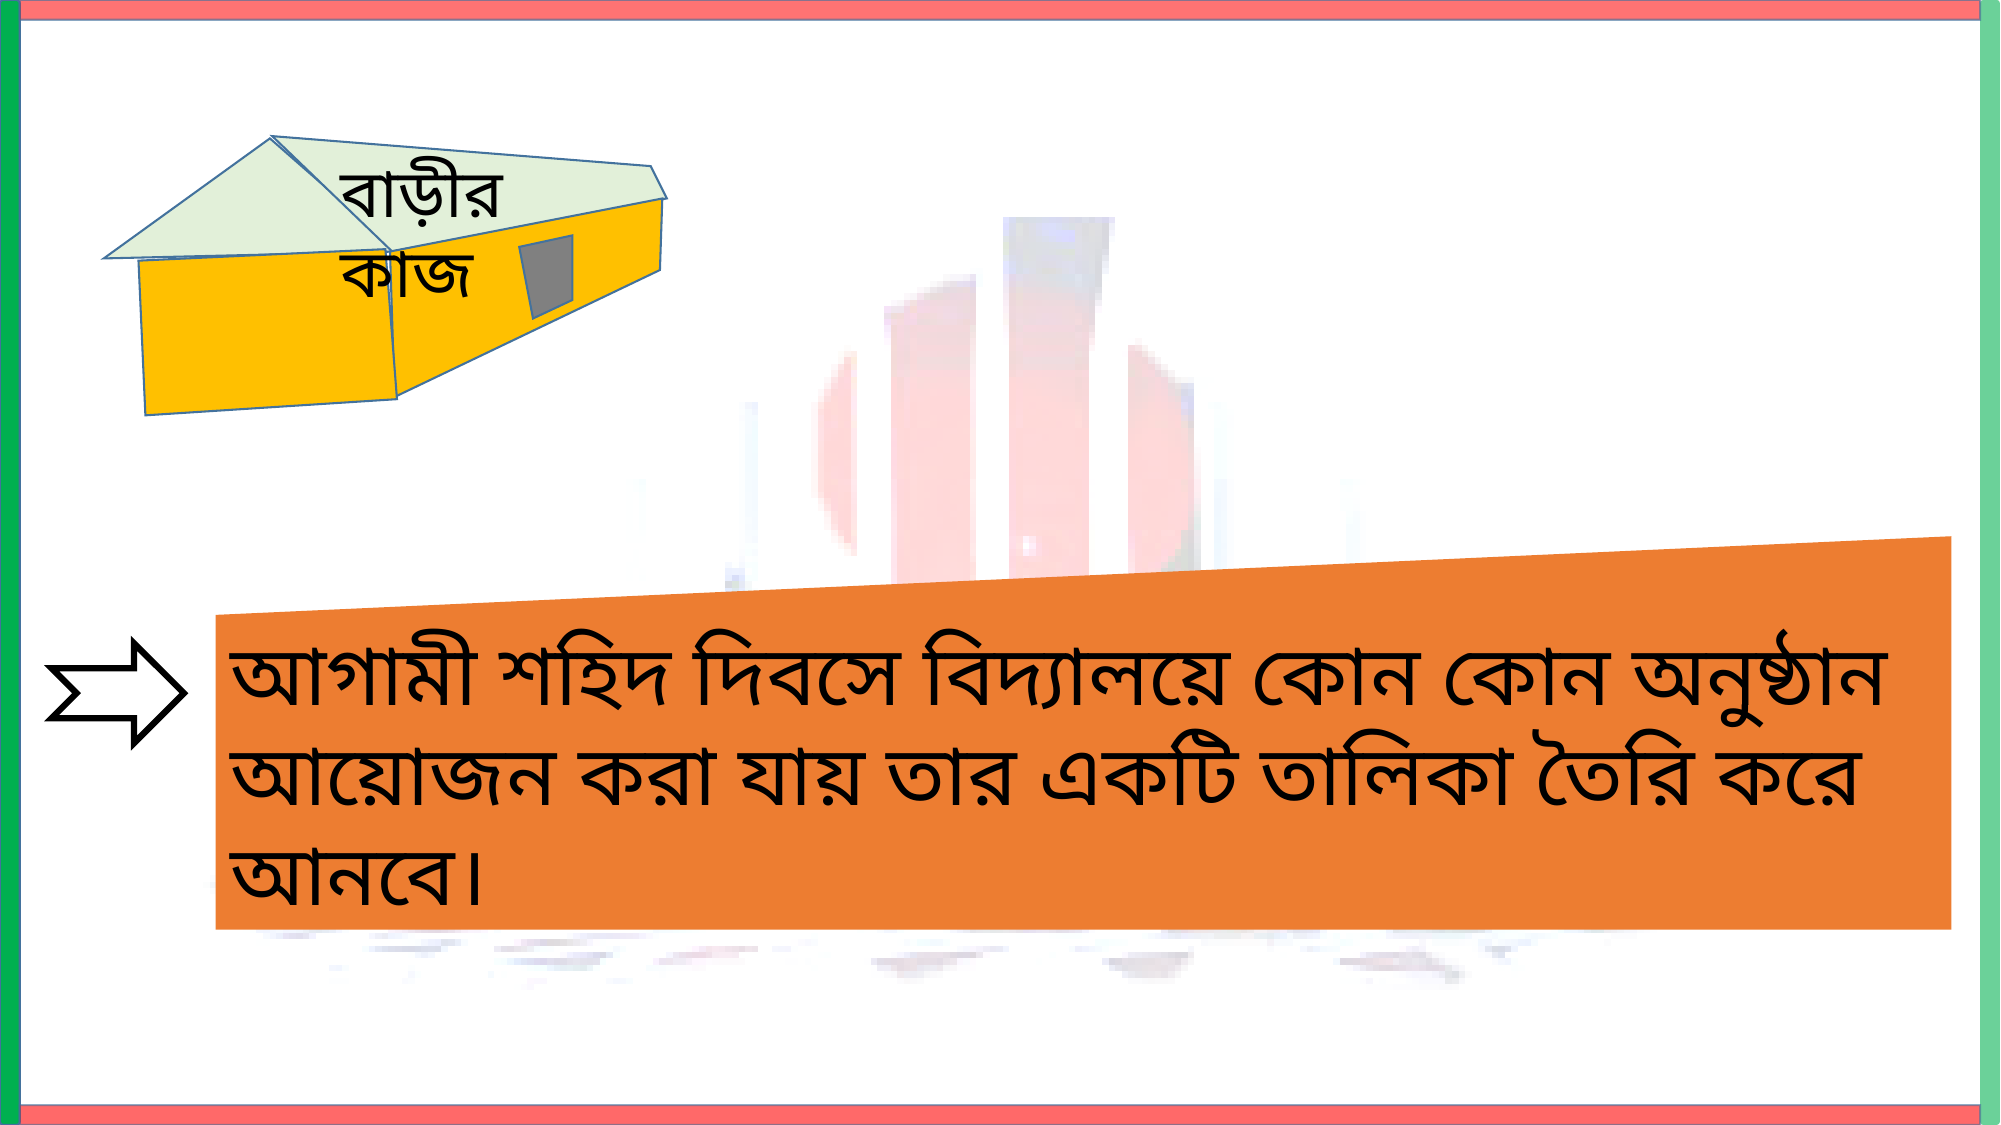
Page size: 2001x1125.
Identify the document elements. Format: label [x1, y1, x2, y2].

picture [19, 19, 1981, 1106]
text_box [0, 0, 2000, 1125]
text_box [51, 536, 1952, 828]
